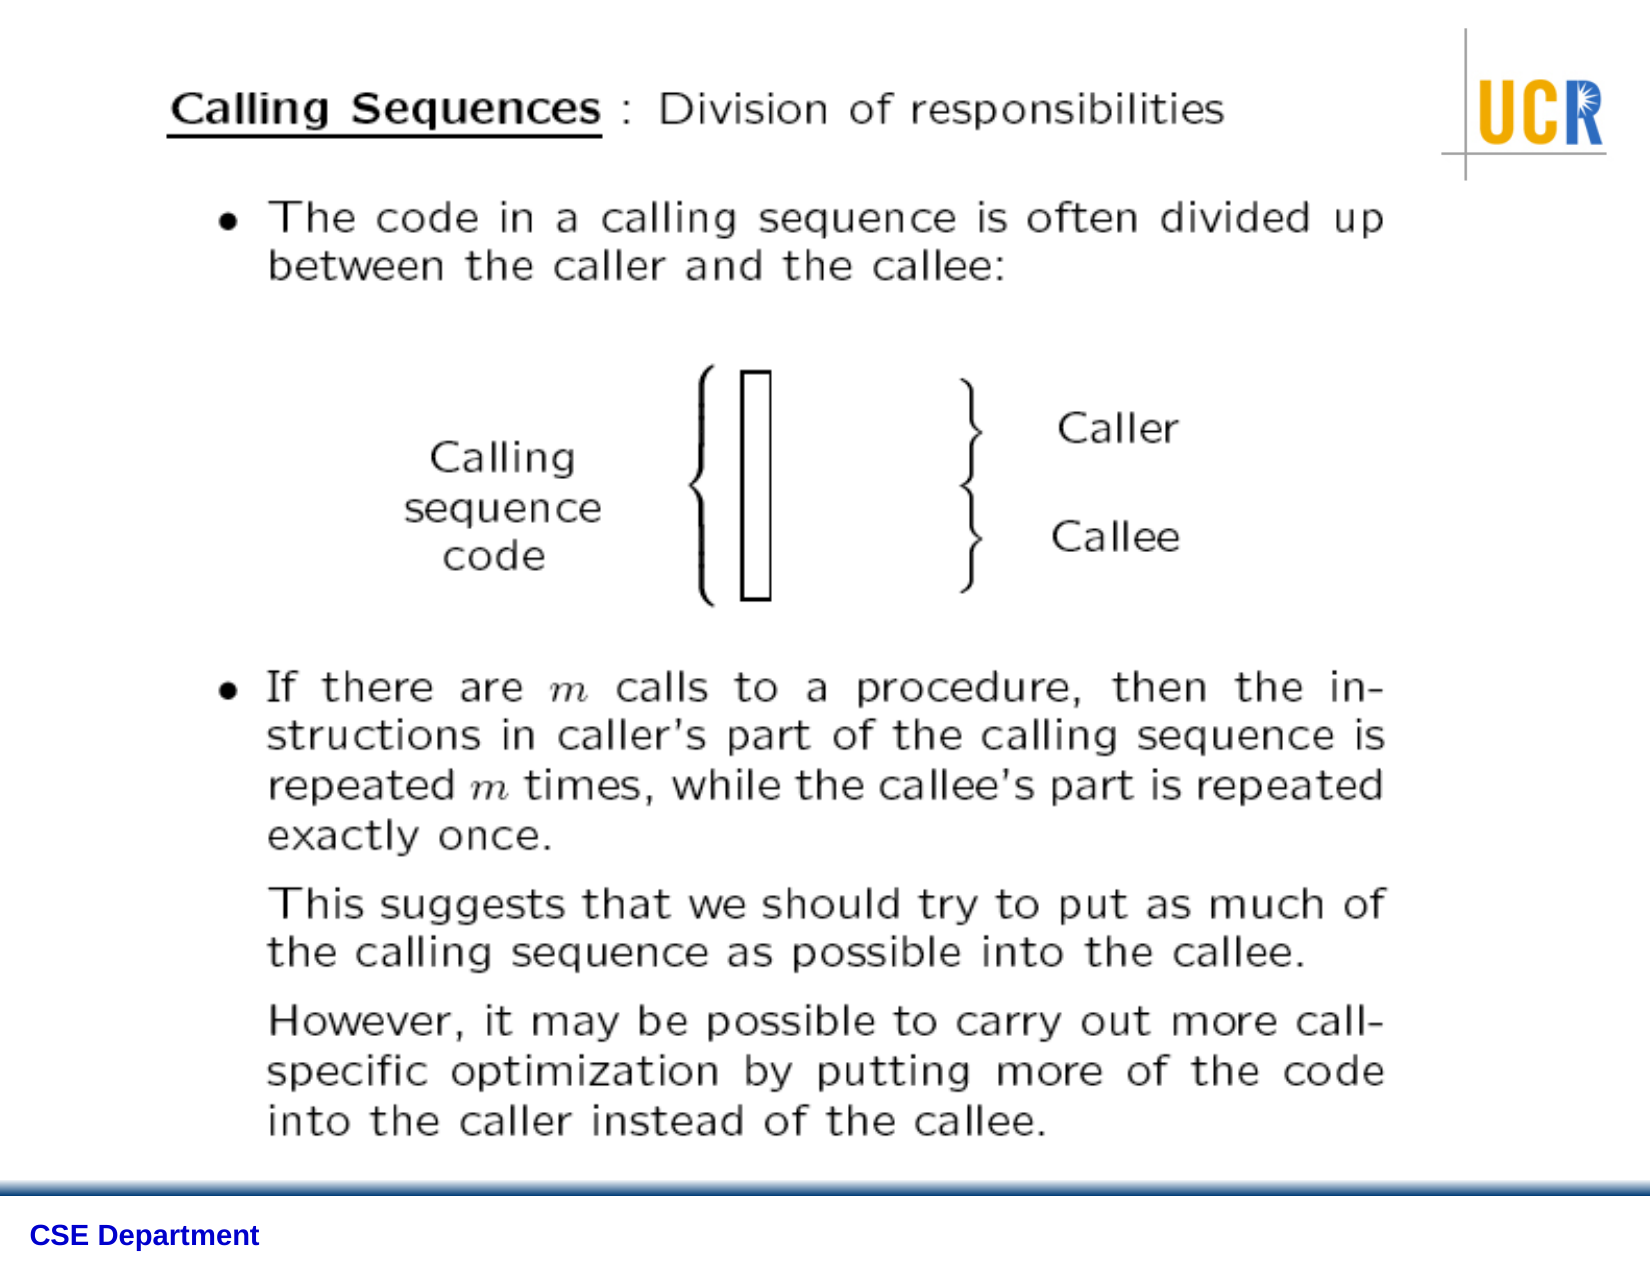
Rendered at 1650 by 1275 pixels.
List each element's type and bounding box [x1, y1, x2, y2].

picture [165, 0, 1649, 1157]
